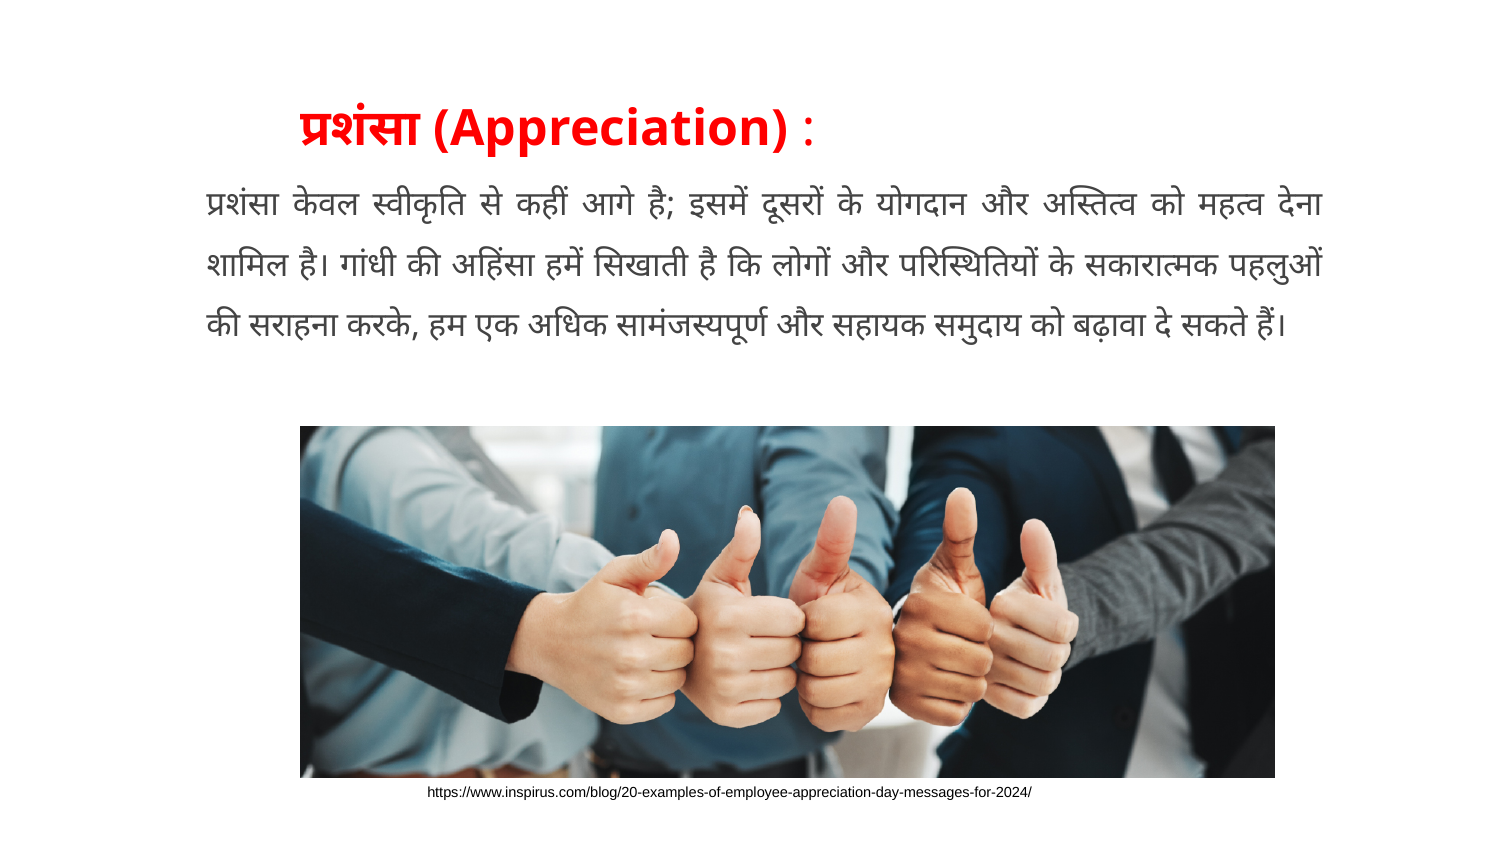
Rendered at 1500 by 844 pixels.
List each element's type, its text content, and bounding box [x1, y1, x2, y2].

picture [299, 426, 1276, 778]
text_box https://www.inspirus.com/blog/20-examples-of-employee-appreciation-day-messages-for-2024/ [412, 786, 1163, 809]
list प्रशंसा (Appreciation) : प्रशंसा केवल स्वीकृति से कहीं आगे है; इसमें दूसरों के योगदान और अस्तित्व को महत्व देना शामिल है। गांधी की अहिंसा हमें सिखाती है कि लोगों और परिस्थितियों के सकारात्मक पहलुओं की सराहना करके, हम एक अधिक सामंजस्यपूर्ण और सहायक समुदाय को बढ़ावा दे सकते हैं। [116, 71, 1338, 756]
